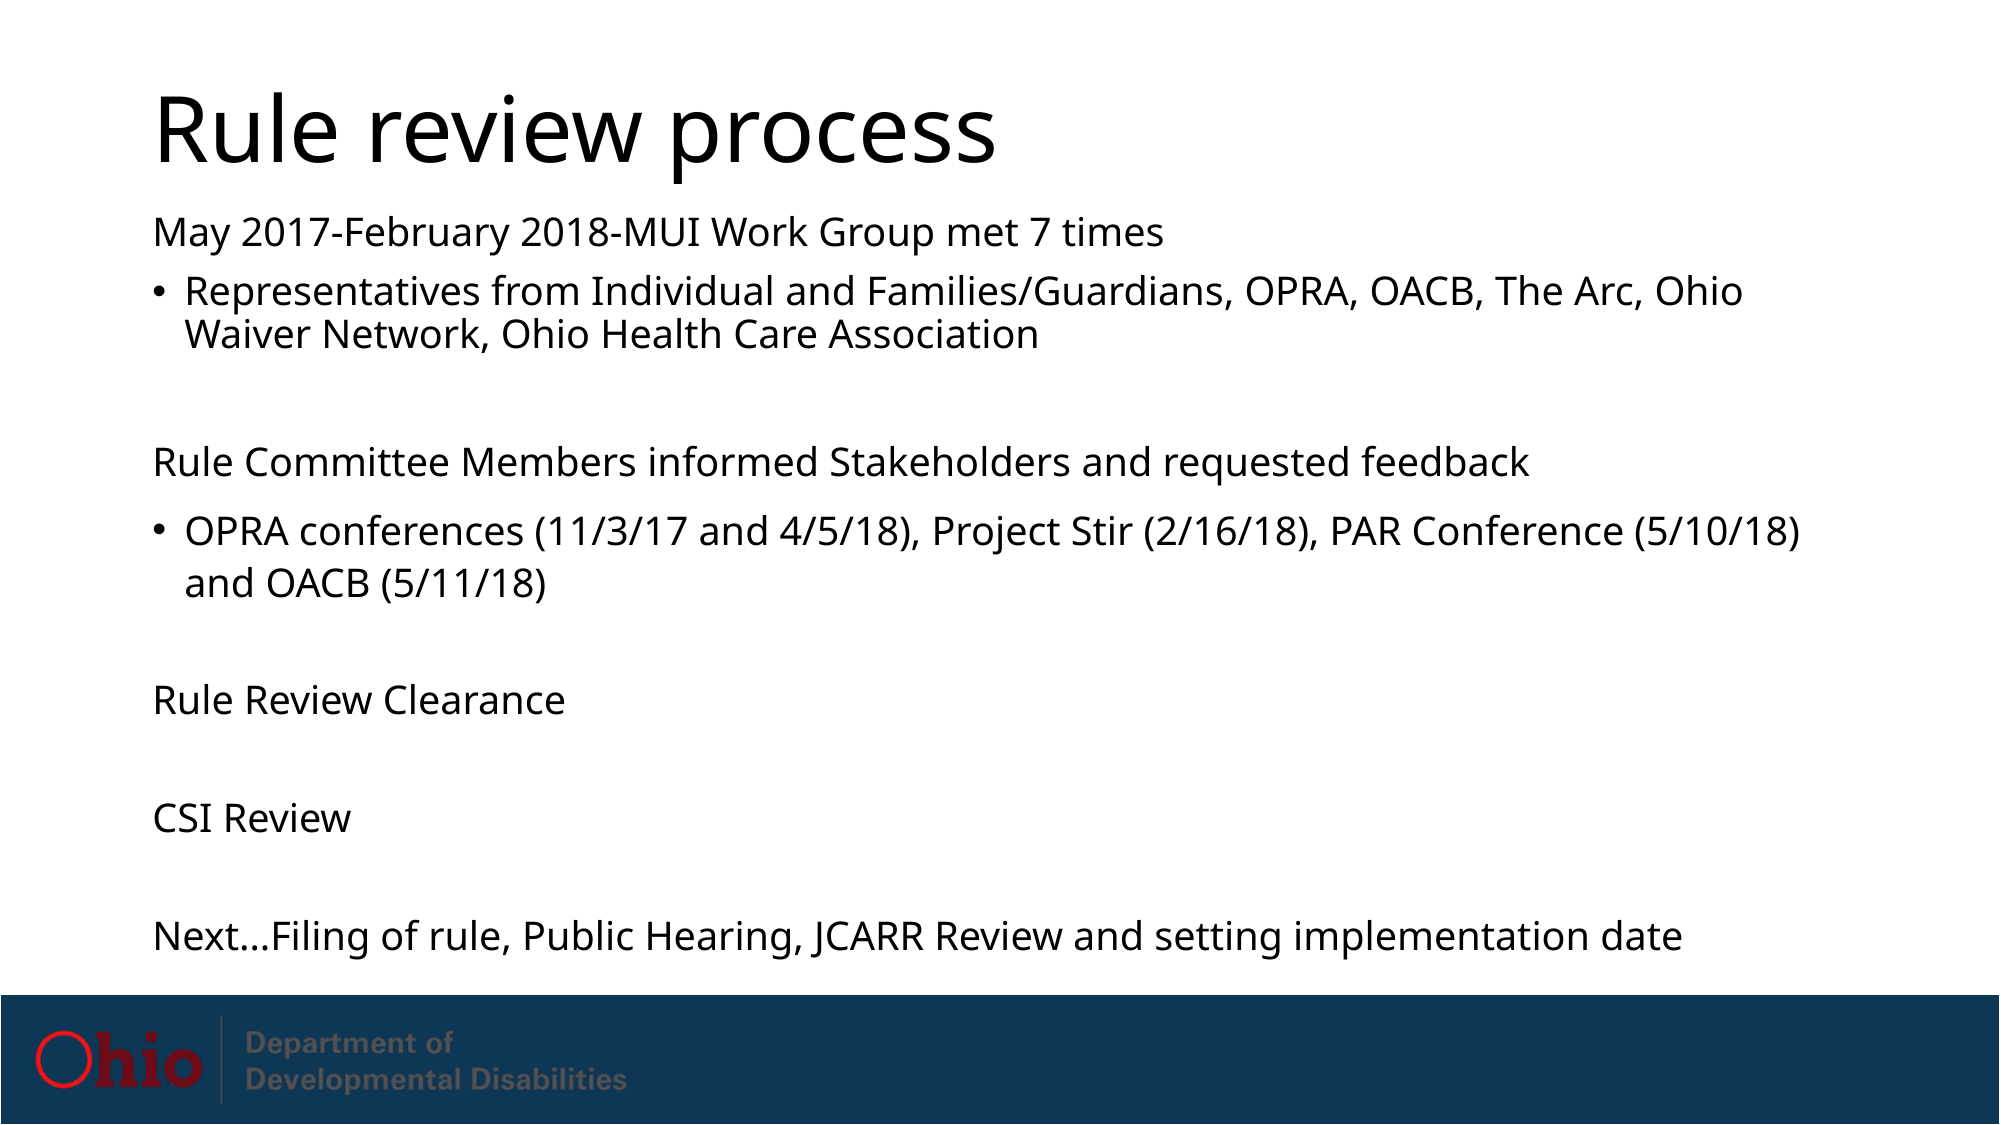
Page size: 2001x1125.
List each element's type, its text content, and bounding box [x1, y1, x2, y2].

list May 2017-February 2018-MUI Work Group met 7 times Representatives from Individual and Families/Guardians, OPRA, OACB, The Arc, Ohio Waiver Network, Ohio Health Care Association Rule Committee Members informed Stakeholders and requested feedback OPRA conferences (11/3/17 and 4/5/18), Project Stir (2/16/18), PAR Conference (5/10/18) and OACB (5/11/18) Rule Review Clearance CSI Review Next…Filing of rule, Public Hearing, JCARR Review and setting implementation date [137, 205, 1863, 970]
title Rule review process [137, 59, 1863, 205]
picture [30, 1009, 629, 1110]
text_box [0, 993, 2000, 1125]
